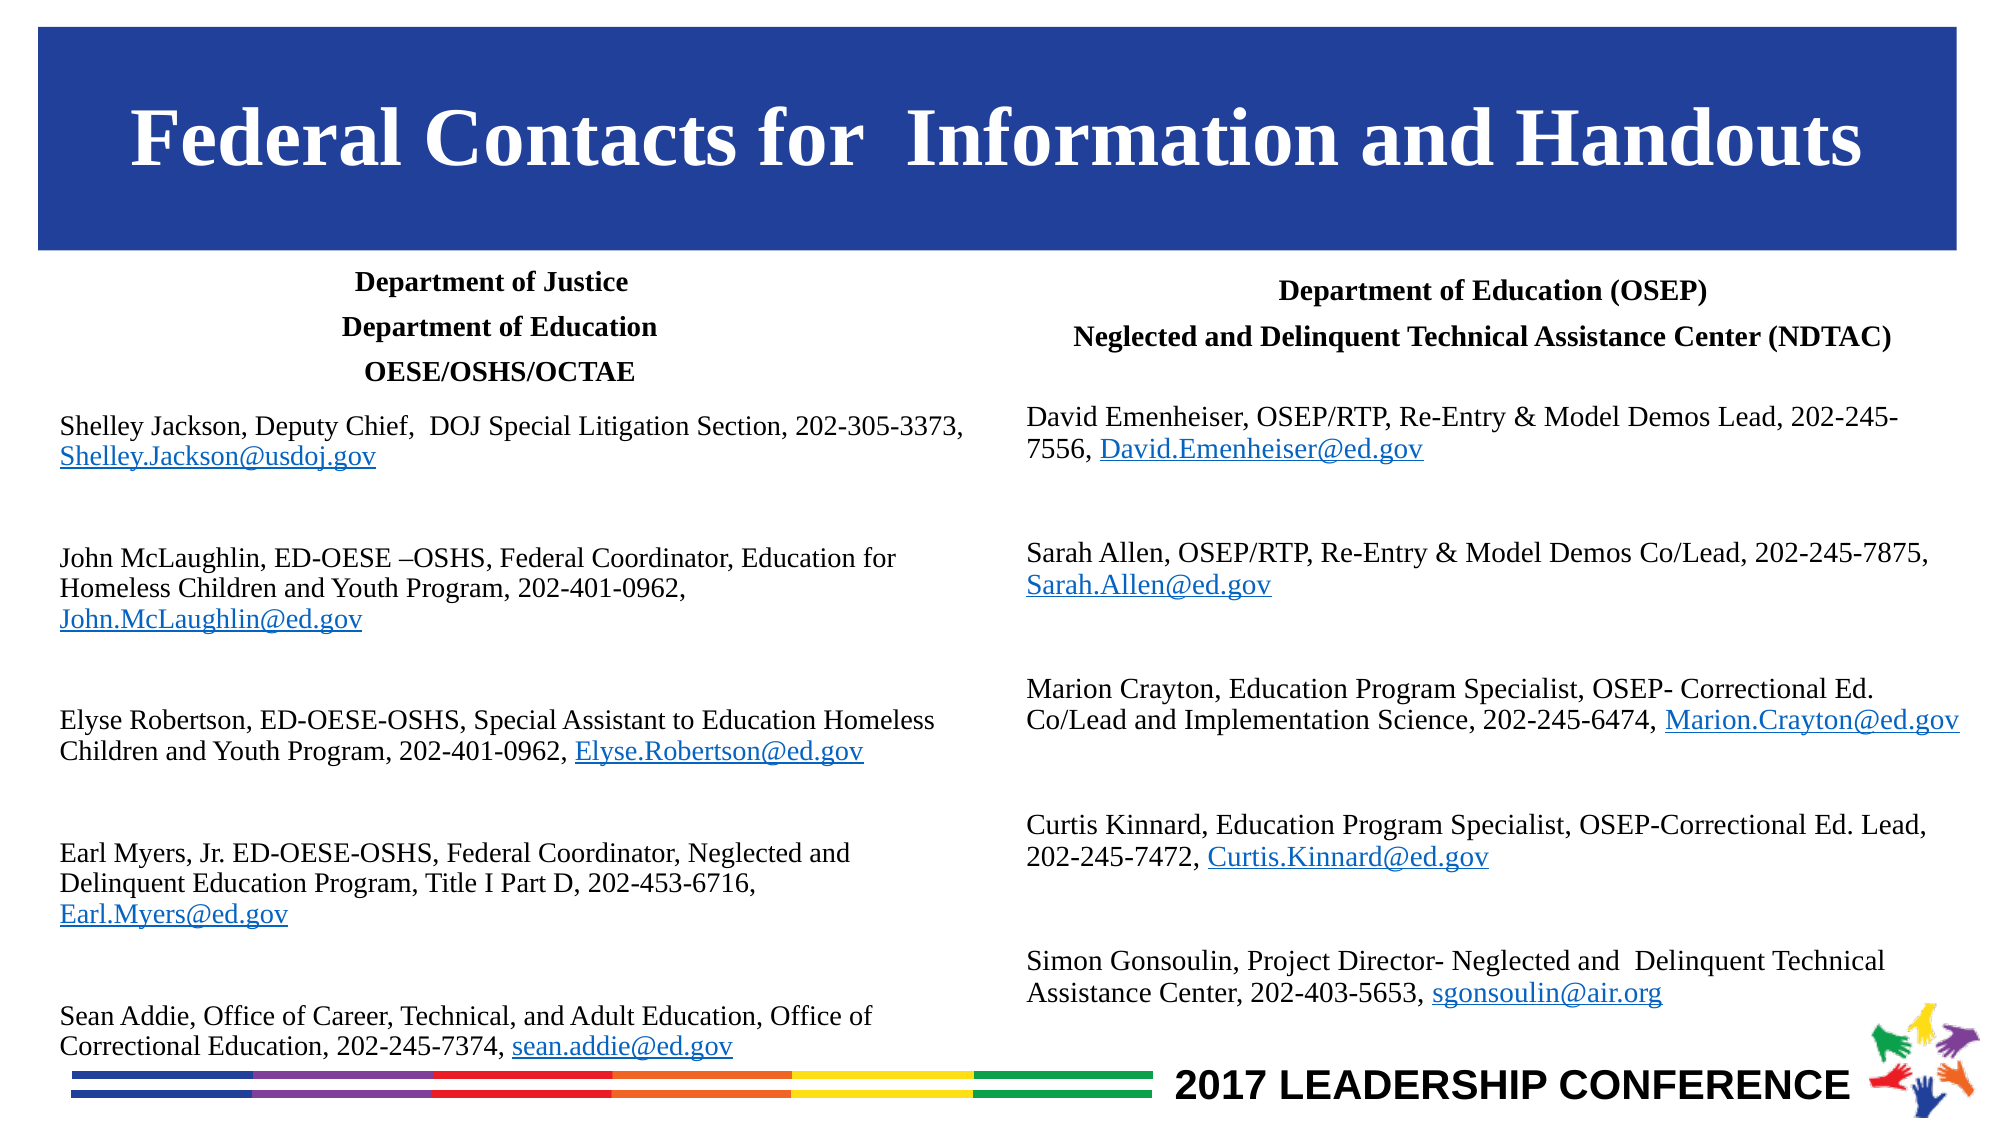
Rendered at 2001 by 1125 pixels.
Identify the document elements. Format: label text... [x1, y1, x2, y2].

list Department of Justice Department of Education OESE/OSHS/OCTAE [0, 257, 1000, 396]
list Shelley Jackson, Deputy Chief, DOJ Special Litigation Section, 202-305-3373, Shelley.Jackson@usdoj.gov John McLaughlin, ED-OESE –OSHS, Federal Coordinator, Education for Homeless Children and Youth Program, 202-401-0962, John.McLaughlin@ed.gov Elyse Robertson, ED-OESE-OSHS, Special Assistant to Education Homeless Children and Youth Program, 202-401-0962, Elyse.Robertson@ed.gov Earl Myers, Jr. ED-OESE-OSHS, Federal Coordinator, Neglected and Delinquent Education Program, Title I Part D, 202-453-6716, Earl.Myers@ed.gov Sean Addie, Office of Career, Technical, and Adult Education, Office of Correctional Education, 202-245-7374, sean.addie@ed.gov [44, 403, 996, 1072]
picture [72, 1071, 1153, 1079]
title Federal Contacts for Information and Handouts [38, 26, 1957, 251]
list Department of Education (OSEP) Neglected and Delinquent Technical Assistance Center (NDTAC) [1016, 266, 1950, 394]
list David Emenheiser, OSEP/RTP, Re-Entry & Model Demos Lead, 202-245-7556, David.Emenheiser@ed.gov Sarah Allen, OSEP/RTP, Re-Entry & Model Demos Co/Lead, 202-245-7875, Sarah.Allen@ed.gov Marion Crayton, Education Program Specialist, OSEP- Correctional Ed. Co/Lead and Implementation Science, 202-245-6474, Marion.Crayton@ed.gov Curtis Kinnard, Education Program Specialist, OSEP-Correctional Ed. Lead, 202-245-7472, Curtis.Kinnard@ed.gov Simon Gonsoulin, Project Director- Neglected and Delinquent Technical Assistance Center, 202-403-5653, sgonsoulin@air.org [1011, 394, 1978, 1057]
picture [71, 1090, 1152, 1098]
picture [1869, 1003, 1980, 1118]
